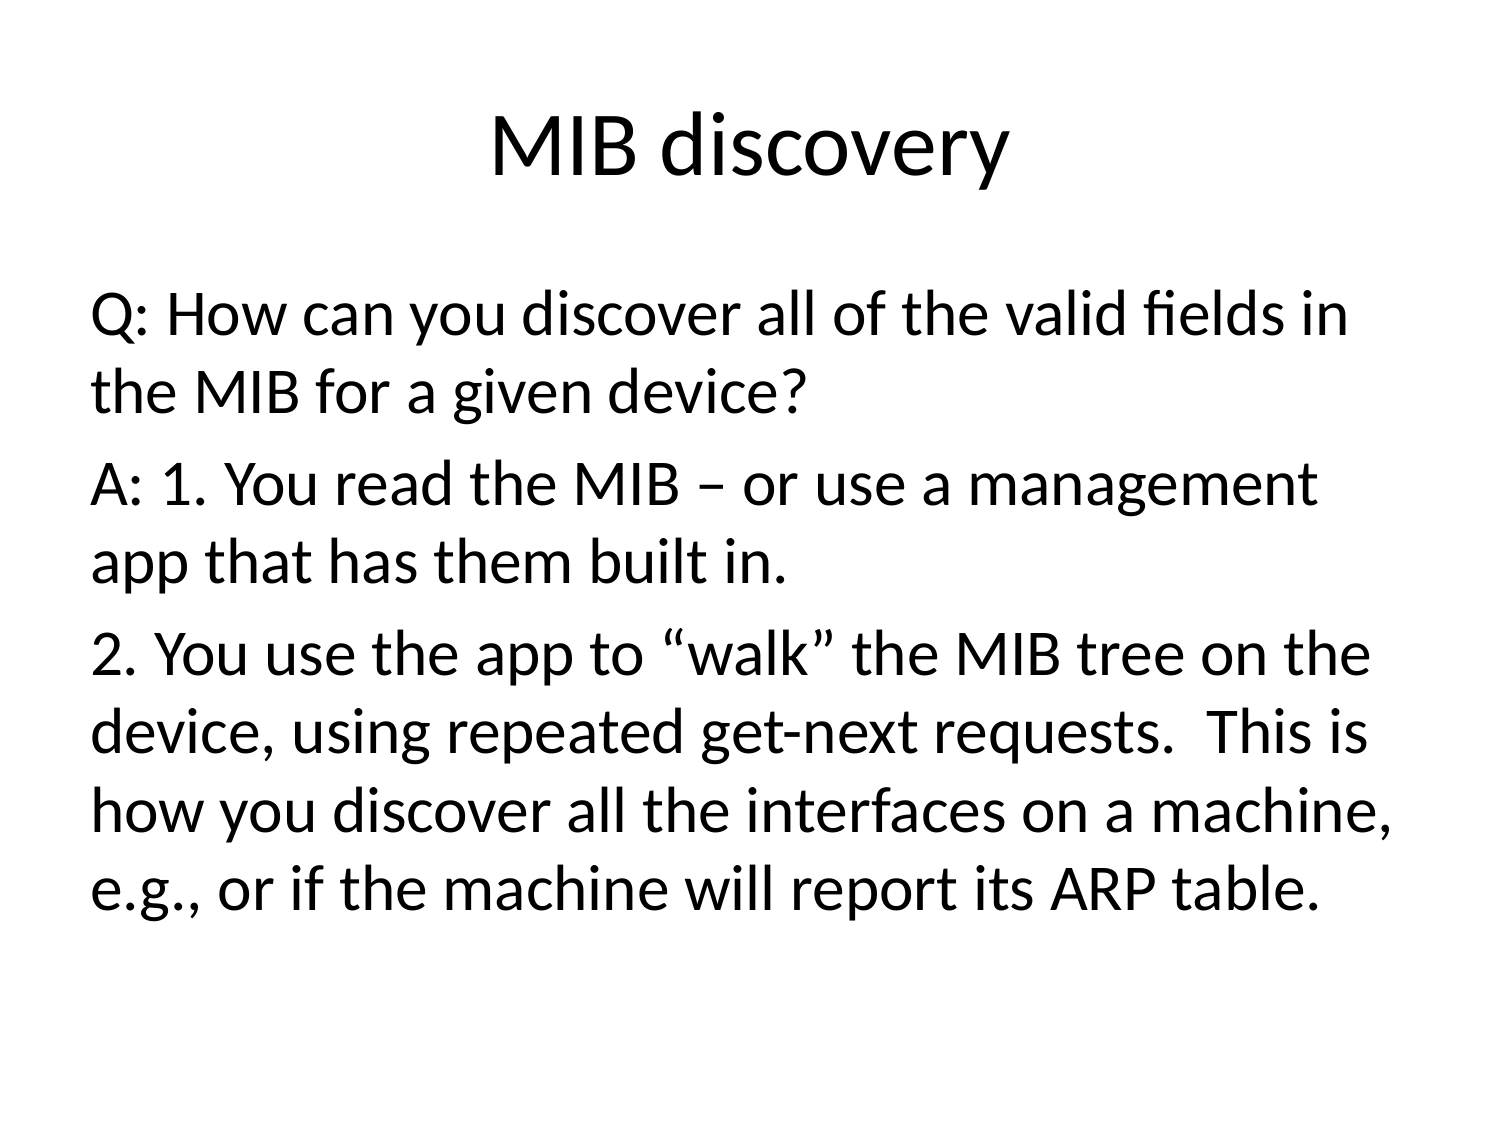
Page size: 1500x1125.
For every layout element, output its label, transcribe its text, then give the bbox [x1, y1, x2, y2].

list Q: How can you discover all of the valid fields in the MIB for a given device? A: 1. You read the MIB – or use a management app that has them built in. 2. You use the app to “walk” the MIB tree on the device, using repeated get-next requests. This is how you discover all the interfaces on a machine, e.g., or if the machine will report its ARP table. [75, 262, 1425, 1005]
title MIB discovery [75, 45, 1425, 233]
